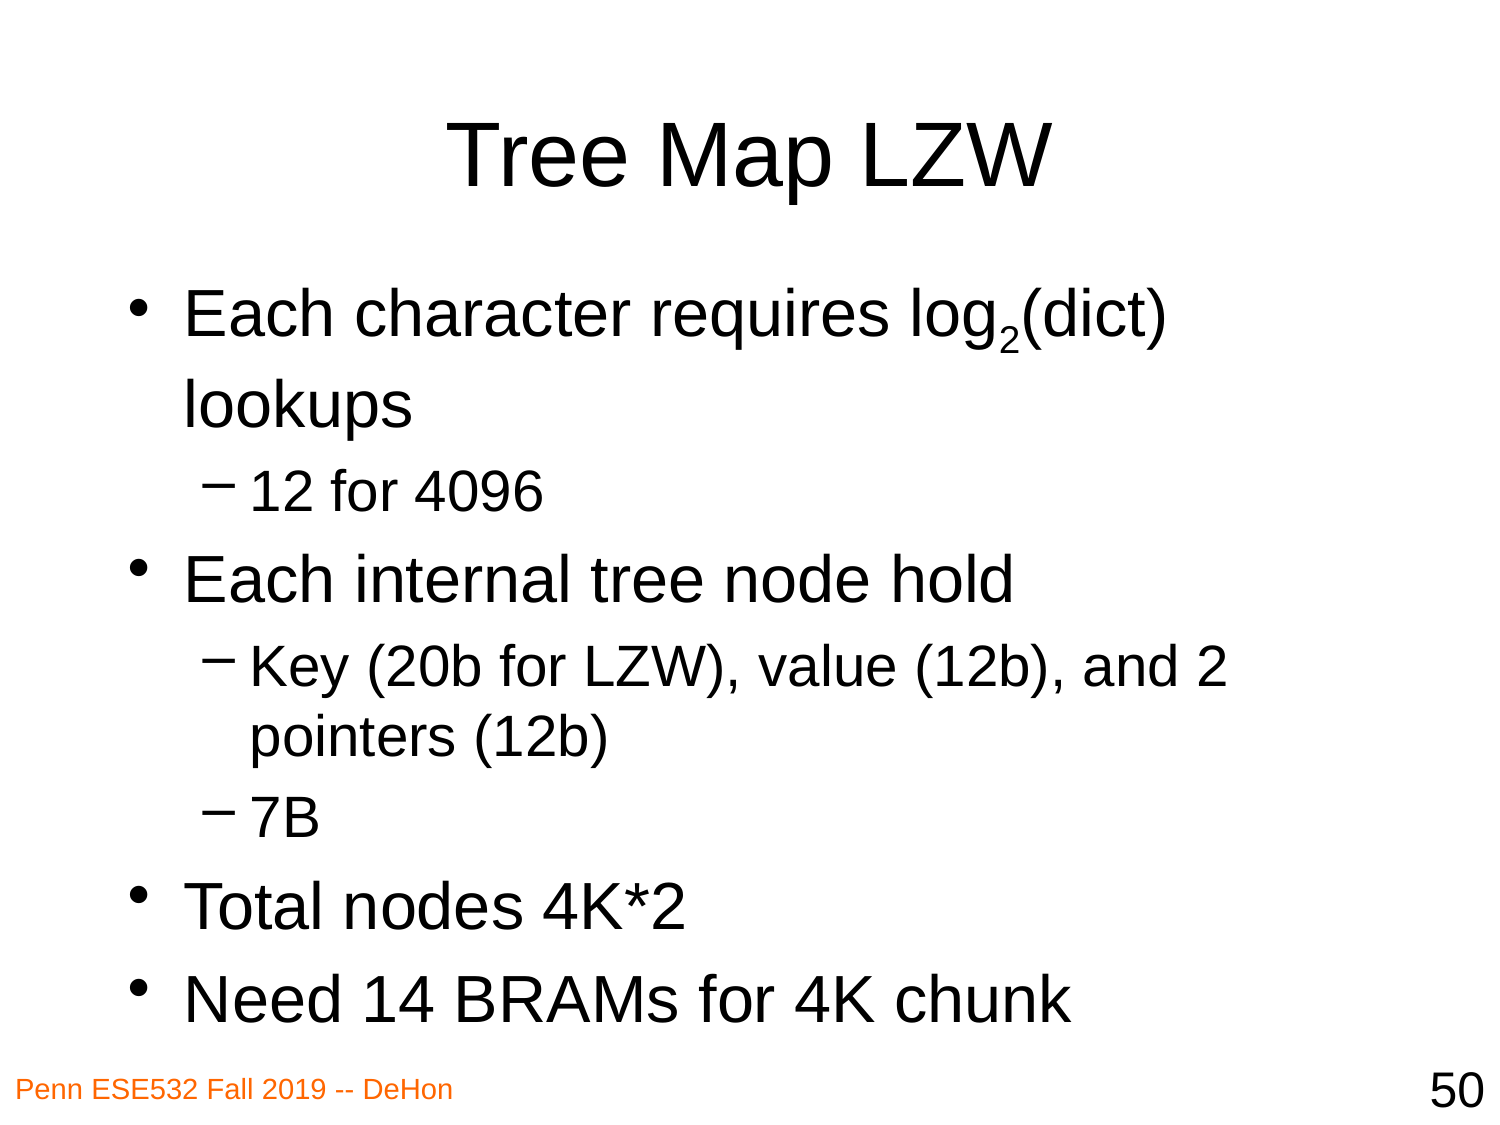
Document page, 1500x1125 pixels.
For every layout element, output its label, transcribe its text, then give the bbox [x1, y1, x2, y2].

slide_number Penn ESE532 Fall 2019 -- DeHon [0, 1062, 576, 1125]
title Tree Map LZW [111, 56, 1388, 244]
list Each character requires log2(dict) lookups 12 for 4096 Each internal tree node hold Key (20b for LZW), value (12b), and 2 pointers (12b) 7B Total nodes 4K*2 Need 14 BRAMs for 4K chunk [112, 262, 1388, 938]
slide_number 50 [1187, 1049, 1500, 1125]
